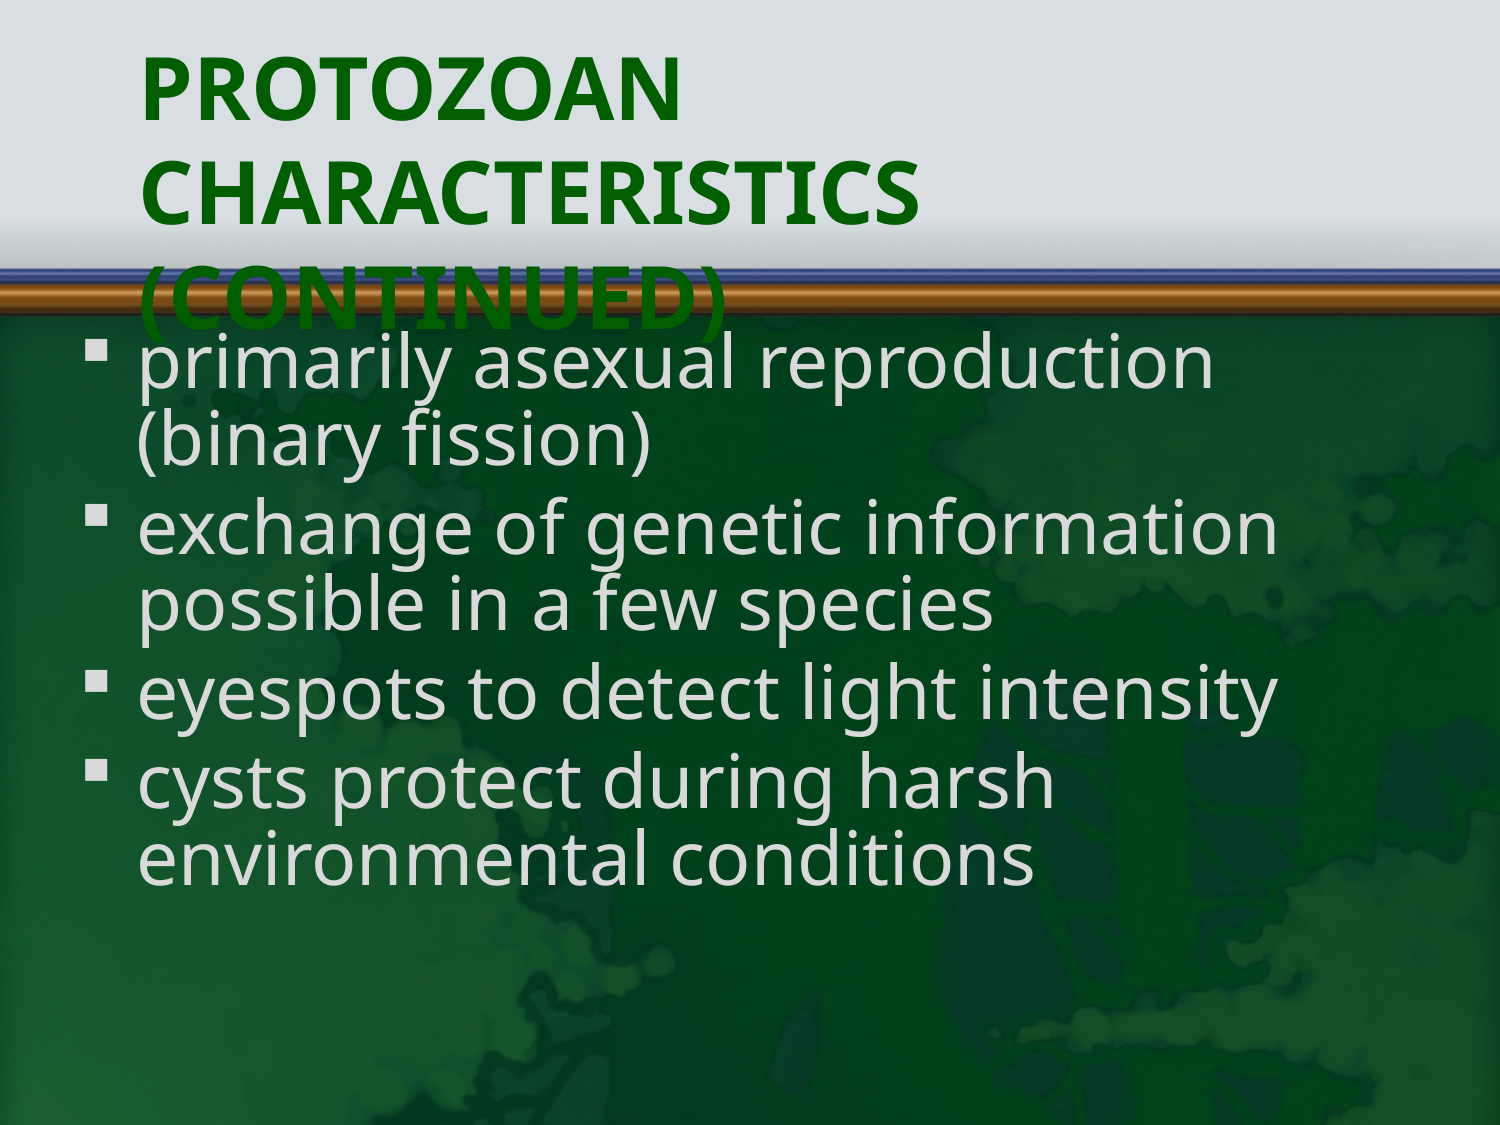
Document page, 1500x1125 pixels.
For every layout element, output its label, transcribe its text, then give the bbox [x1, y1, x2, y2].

list primarily asexual reproduction (binary fission) exchange of genetic information possible in a few species eyespots to detect light intensity cysts protect during harsh environmental conditions [64, 320, 1450, 1093]
picture [0, 0, 1500, 1125]
title Protozoan Characteristics (continued) [123, 24, 1331, 150]
